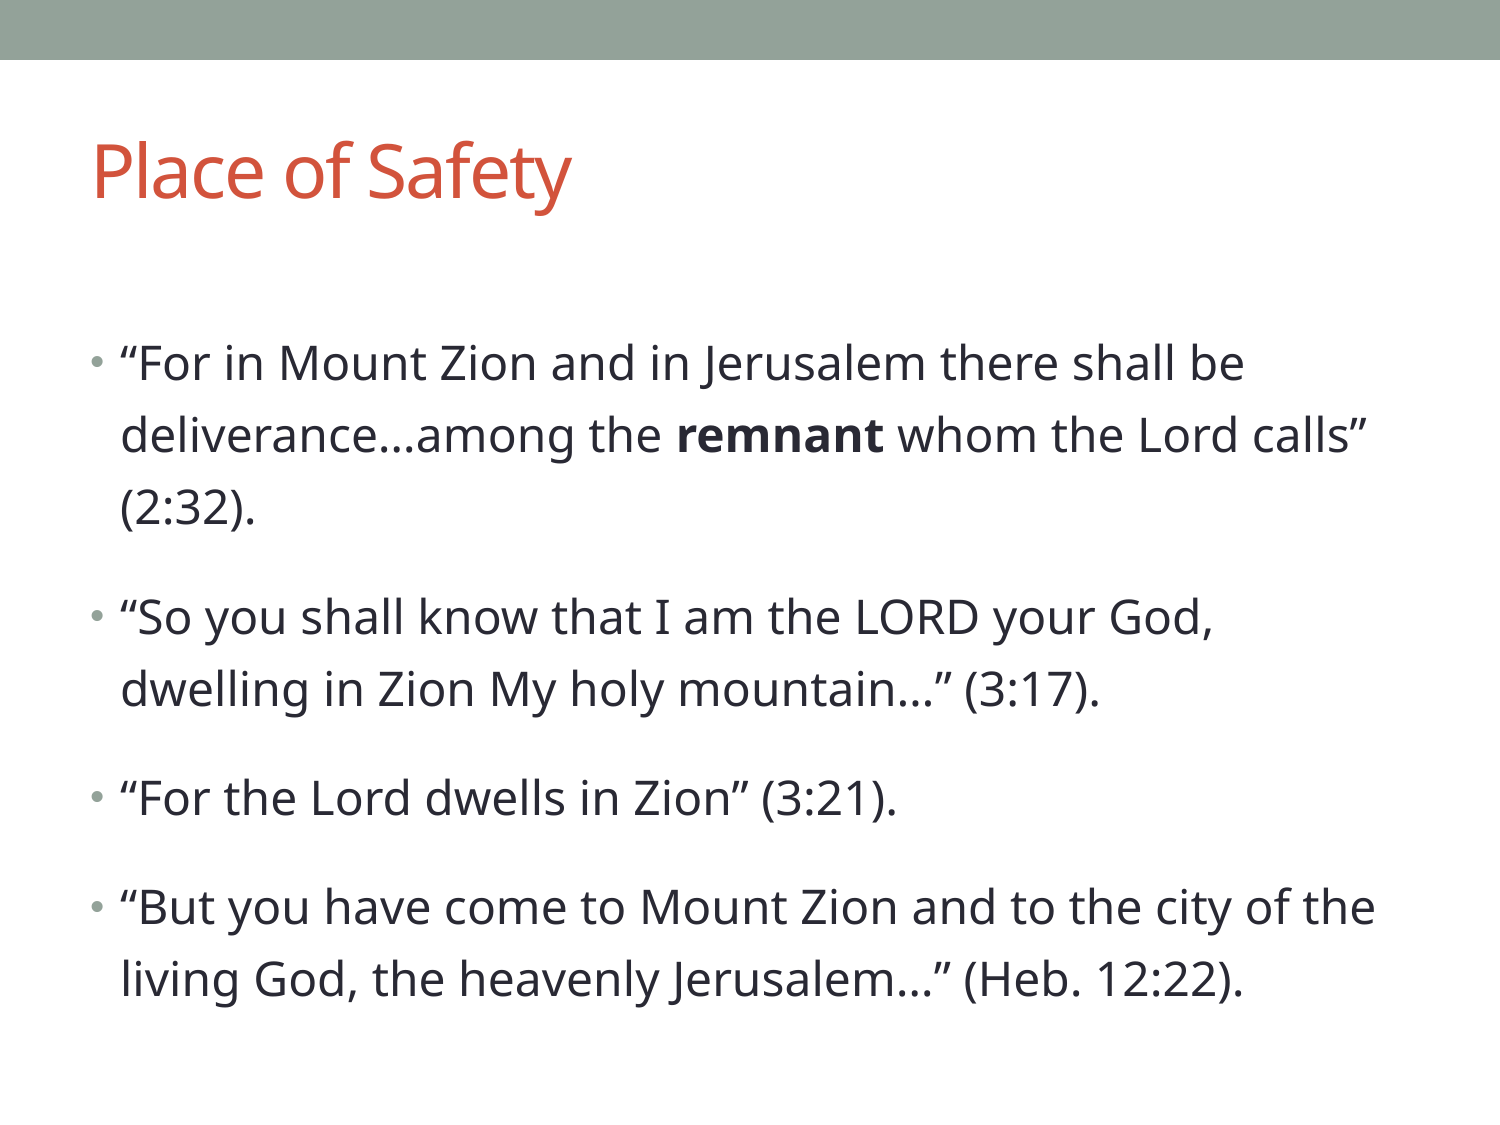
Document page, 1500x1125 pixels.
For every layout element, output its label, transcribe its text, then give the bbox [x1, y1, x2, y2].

list “For in Mount Zion and in Jerusalem there shall be deliverance…among the remnant whom the Lord calls” (2:32). “So you shall know that I am the LORD your God, dwelling in Zion My holy mountain…” (3:17). “For the Lord dwells in Zion” (3:21). “But you have come to Mount Zion and to the city of the living God, the heavenly Jerusalem…” (Heb. 12:22). [75, 262, 1425, 1063]
title Place of Safety [75, 87, 1425, 250]
